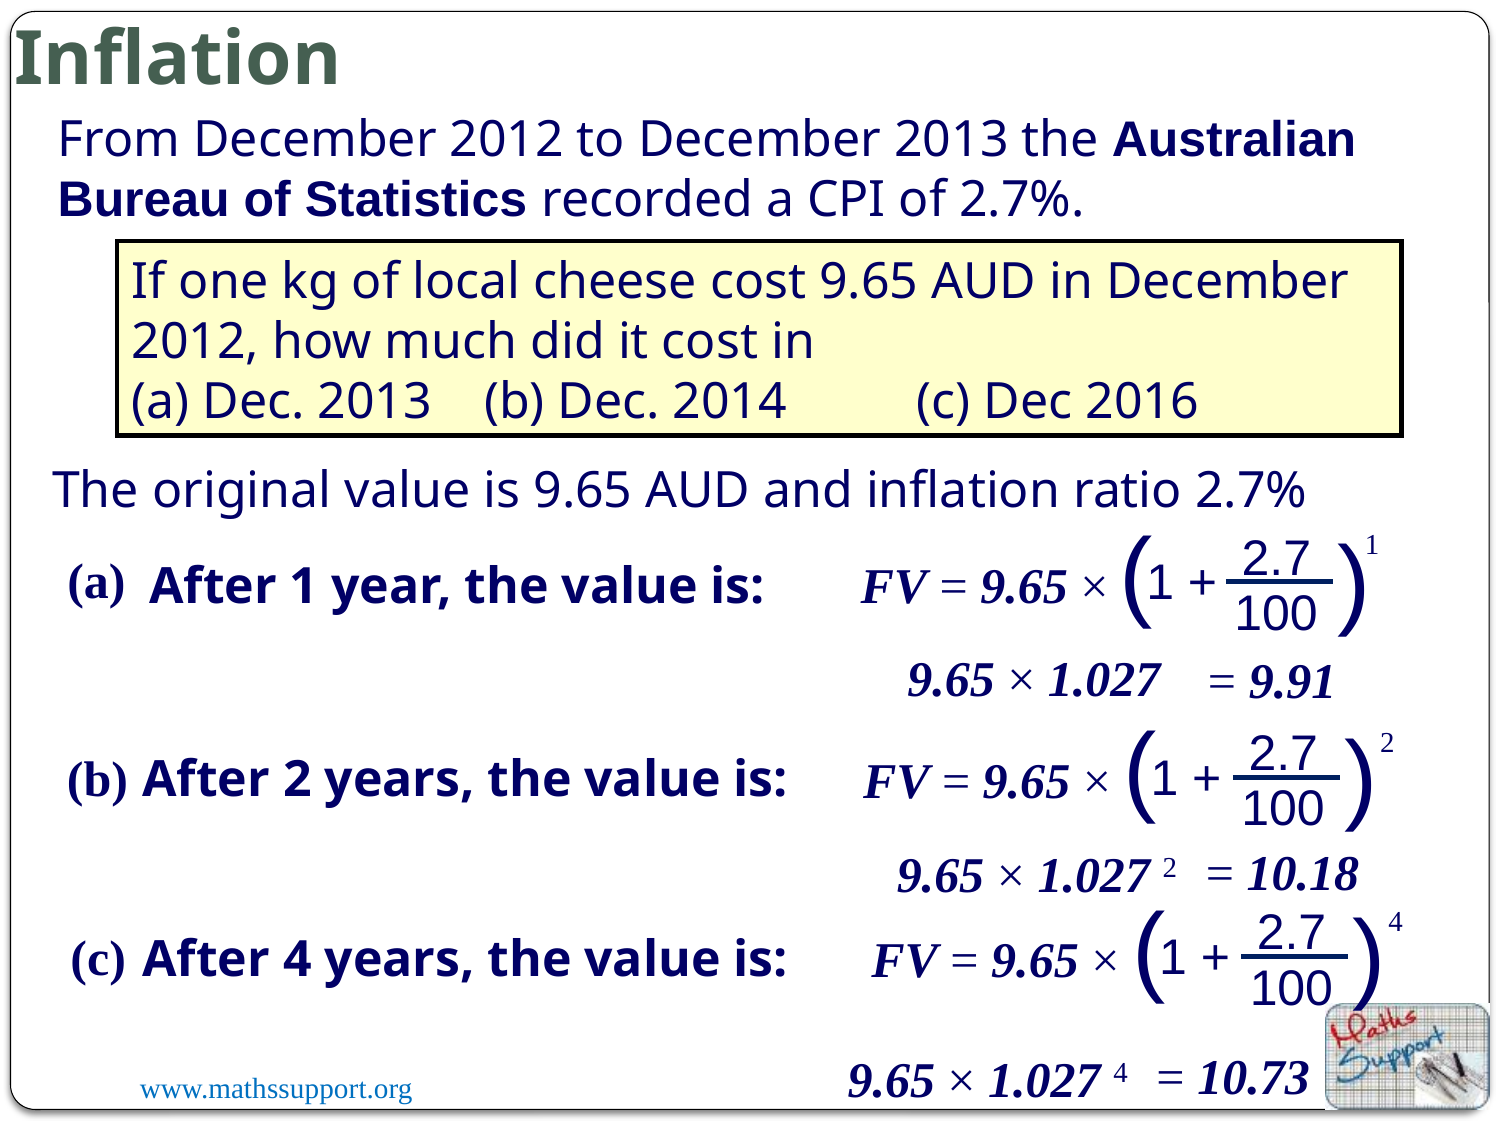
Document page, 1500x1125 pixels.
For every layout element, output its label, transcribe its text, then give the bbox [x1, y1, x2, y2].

text_box 9.65 × 1.027 4 [832, 1039, 1143, 1115]
text_box = 9.91 [1193, 659, 1352, 694]
text_box From December 2012 to December 2013 the Australian Bureau of Statistics recorded a CPI of 2.7%. [42, 99, 1481, 235]
text_box After 1 year, the value is: [134, 546, 839, 621]
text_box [845, 500, 1405, 649]
title Inflation [0, 0, 1124, 115]
text_box After 2 years, the value is: [144, 739, 842, 814]
picture [1325, 1003, 1490, 1110]
text_box = 10.18 [1191, 855, 1375, 874]
text_box (c) [55, 917, 142, 993]
text_box 9.65 × 1.027 2 [882, 855, 1191, 874]
text_box If one kg of local cheese cost 9.65 AUD in December 2012, how much did it cost in (a) Dec. 2013 (b) Dec. 2014 (c) Dec 2016 [117, 241, 1402, 436]
text_box (b) [52, 739, 144, 815]
text_box [1328, 1003, 1485, 1104]
text_box The original value is 9.65 AUD and inflation ratio 2.7% [37, 449, 1500, 525]
text_box (a) [52, 541, 141, 616]
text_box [848, 696, 1420, 845]
text_box = 10.73 [1141, 1037, 1325, 1113]
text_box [856, 875, 1428, 1024]
text_box [142, 1065, 413, 1104]
text_box After 4 years, the value is: [127, 918, 850, 994]
text_box 9.65 × 1.027 [892, 659, 1176, 694]
